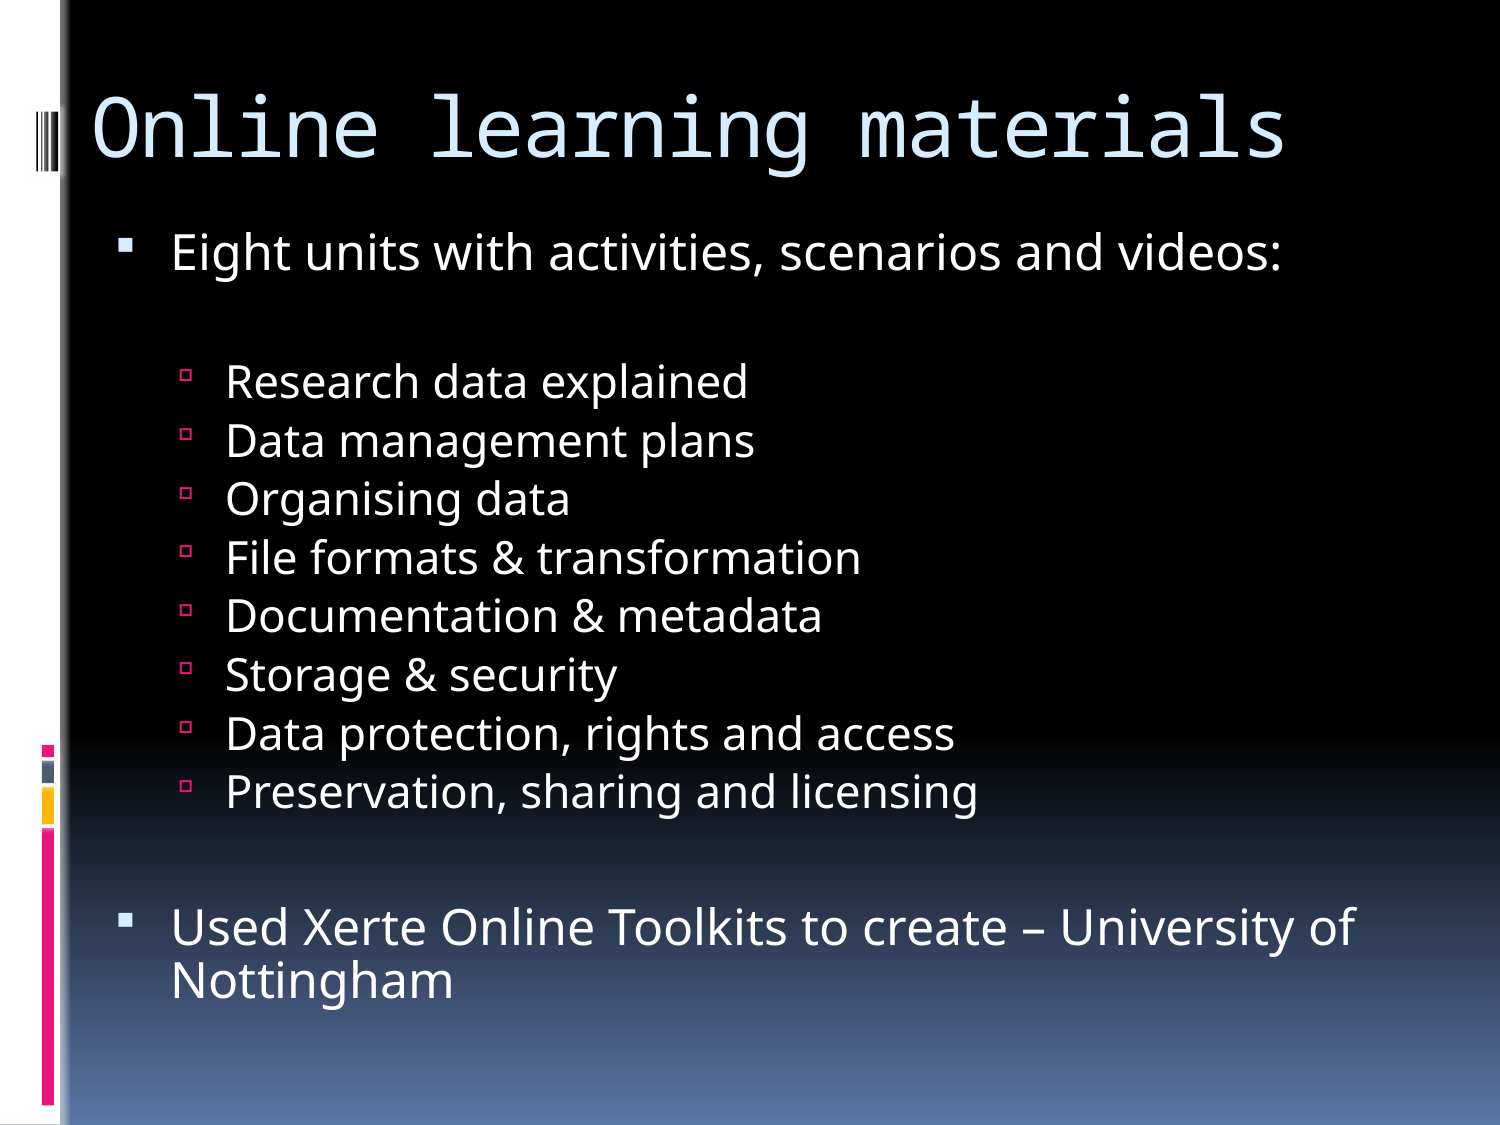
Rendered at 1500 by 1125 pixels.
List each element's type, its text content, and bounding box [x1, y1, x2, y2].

title Online learning materials [76, 66, 1388, 201]
list Eight units with activities, scenarios and videos: Research data explained Data management plans Organising data File formats & transformation Documentation & metadata Storage & security Data protection, rights and access Preservation, sharing and licensing Used Xerte Online Toolkits to create – University of Nottingham [88, 220, 1500, 1125]
